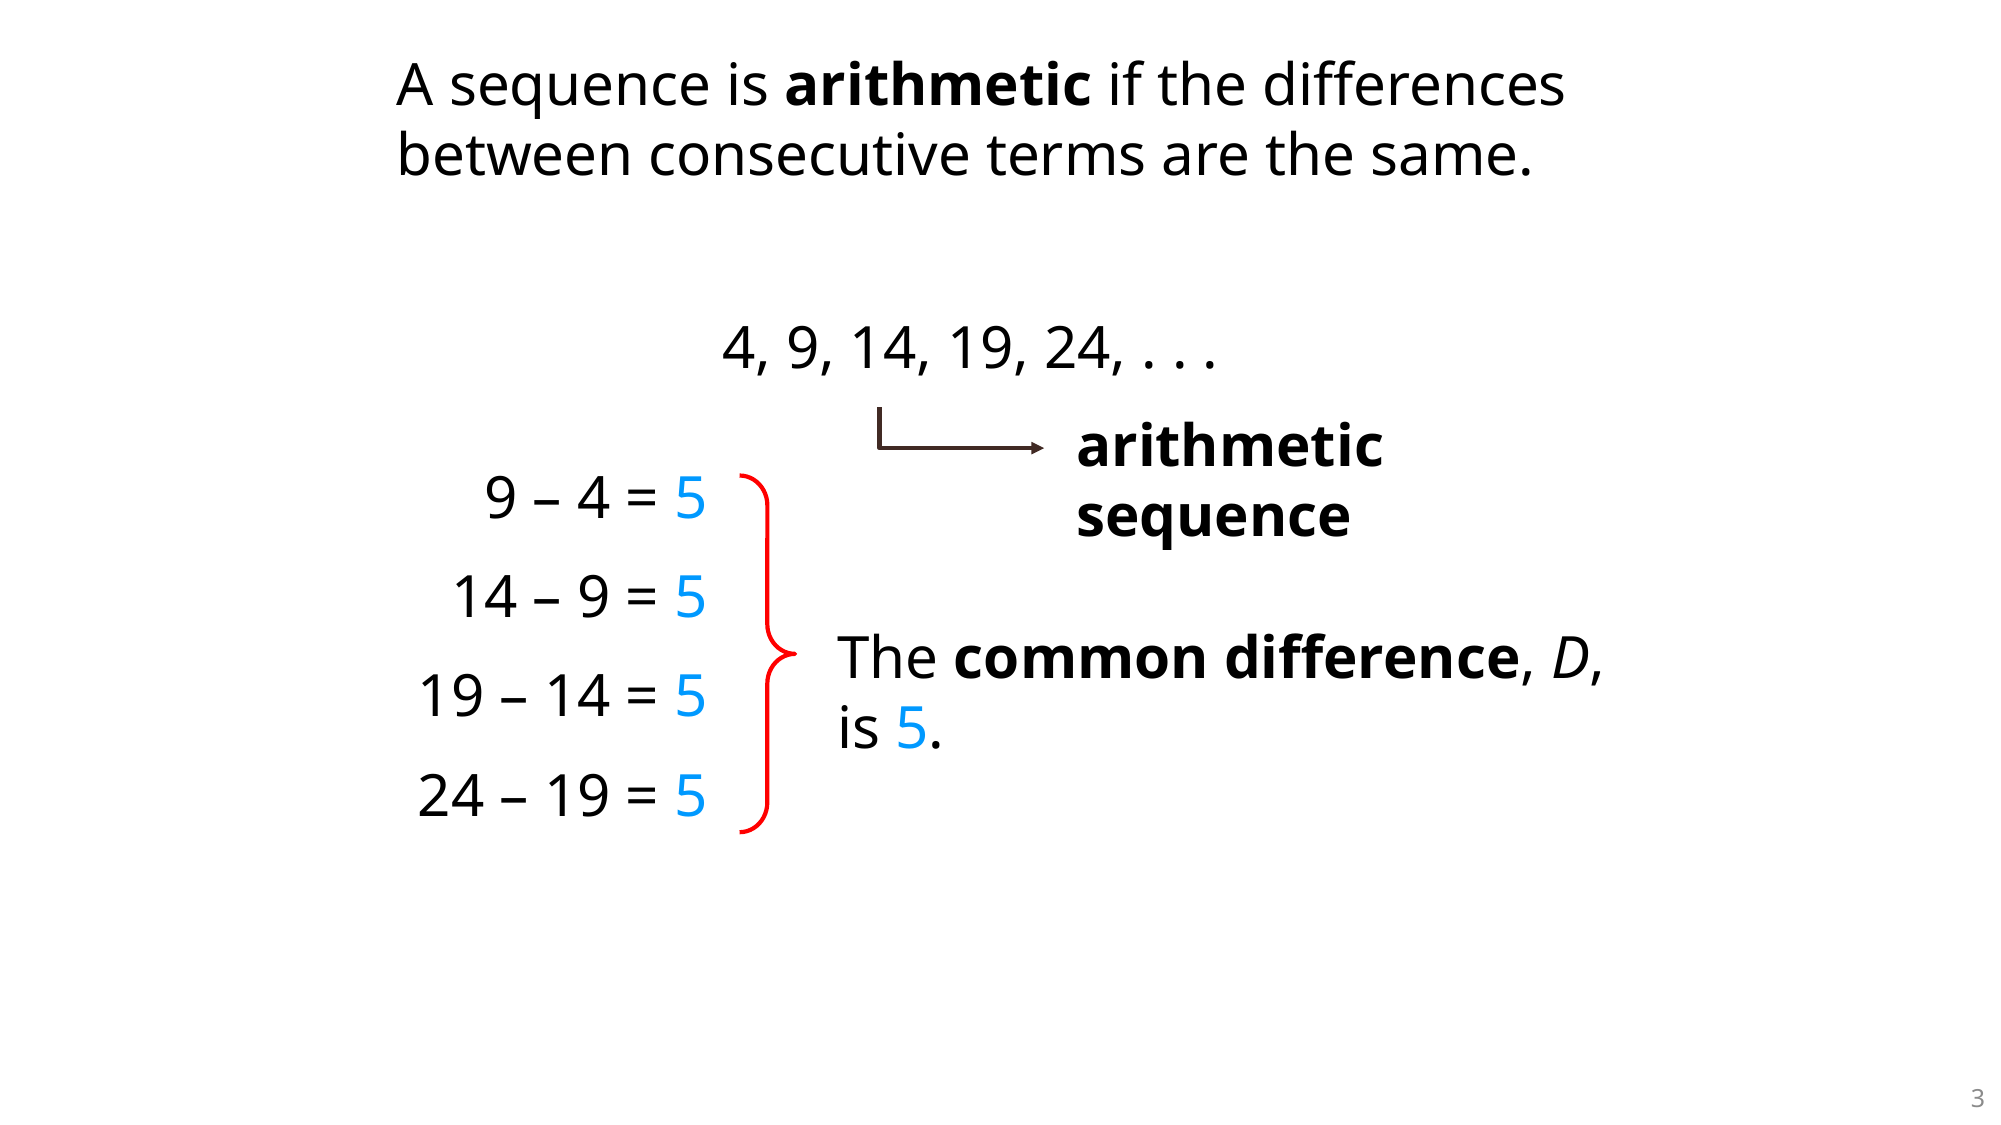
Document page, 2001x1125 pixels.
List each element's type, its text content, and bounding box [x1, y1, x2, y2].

text_box A sequence is arithmetic if the differences between consecutive terms are the same. [381, 39, 1619, 195]
slide_number 3 [1483, 1074, 2000, 1125]
text_box [879, 407, 1045, 455]
text_box 9 – 4 = 5 14 – 9 = 5 19 – 14 = 5 24 – 19 = 5 [387, 452, 723, 835]
text_box arithmetic sequence [1061, 400, 1614, 556]
text_box 4, 9, 14, 19, 24, . . . [707, 302, 1335, 388]
text_box [739, 475, 796, 833]
text_box The common difference, D, is 5. [822, 613, 1667, 768]
